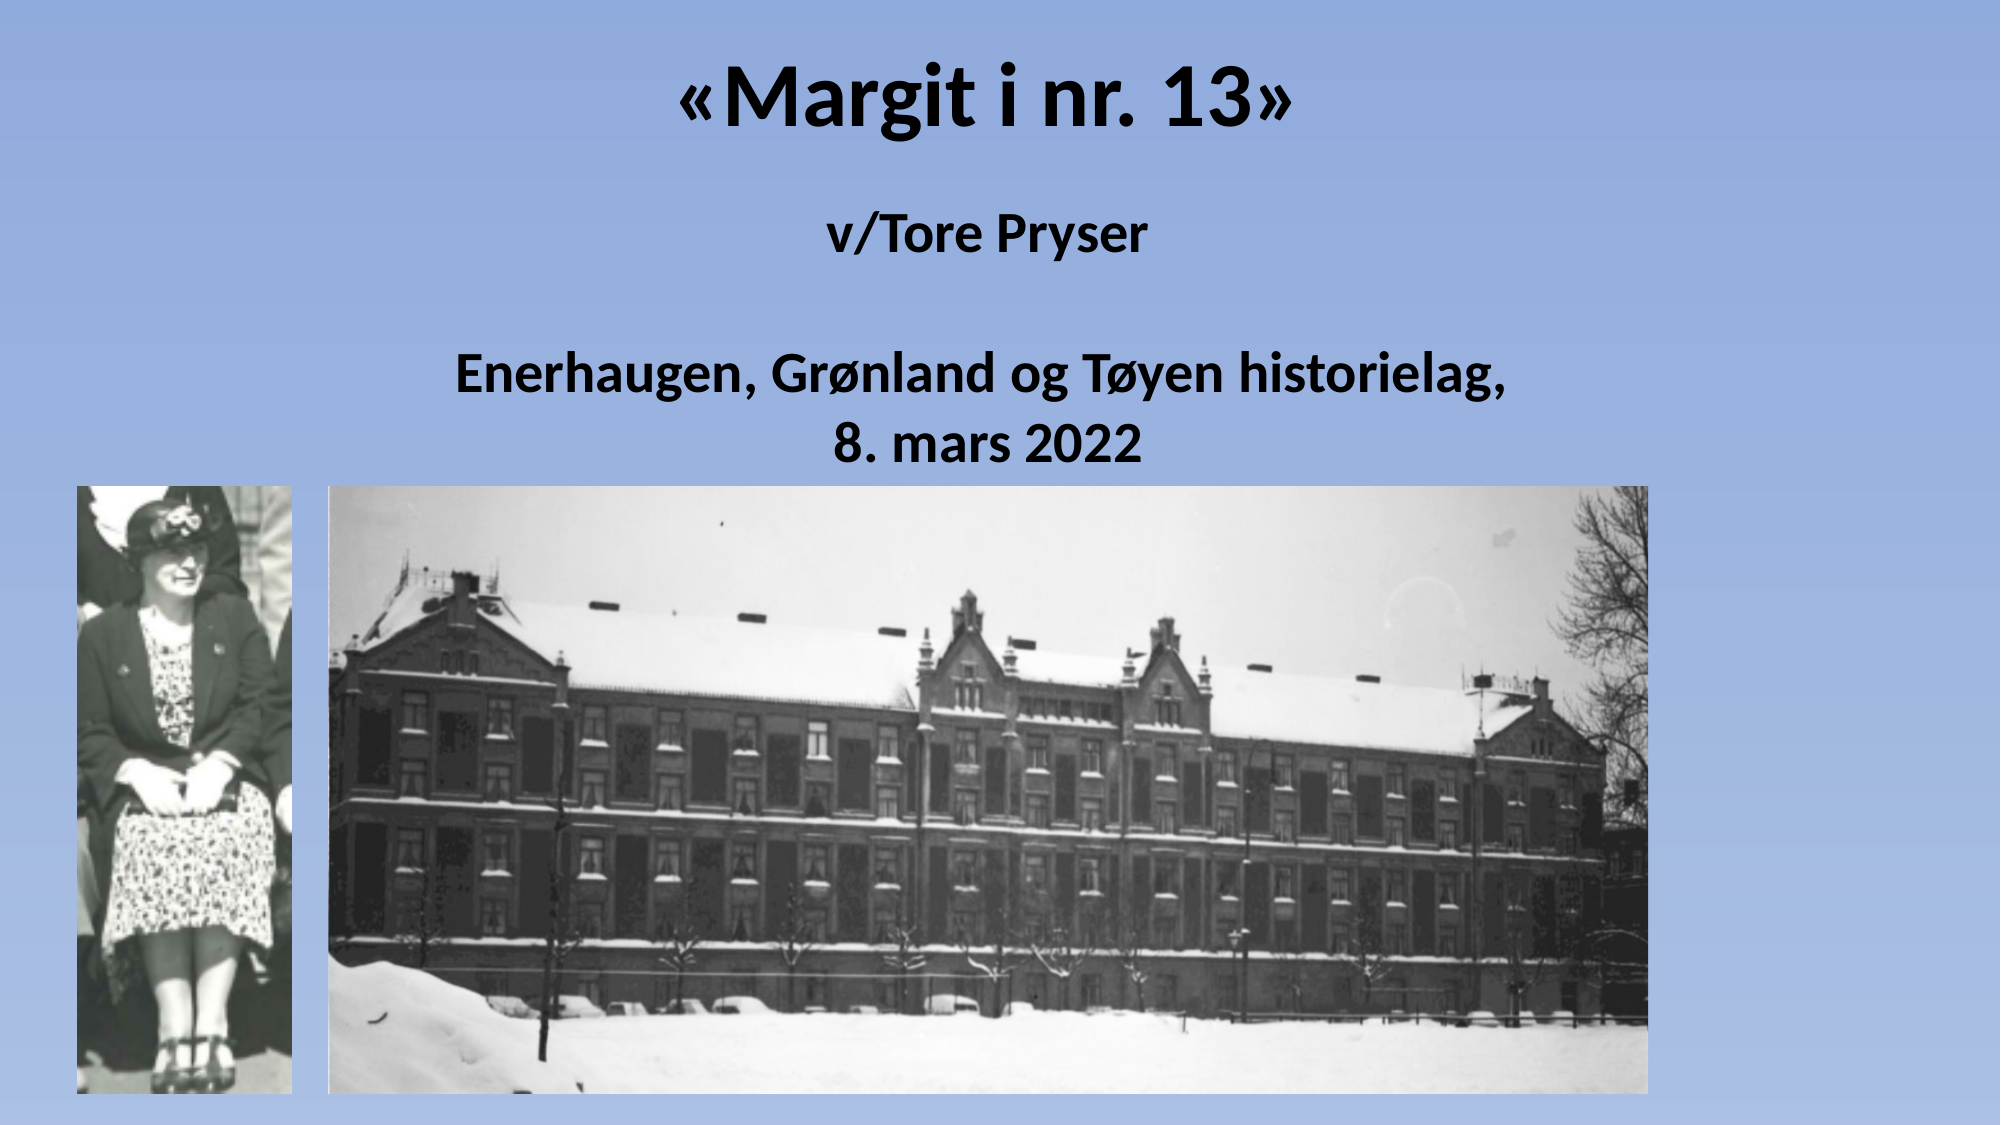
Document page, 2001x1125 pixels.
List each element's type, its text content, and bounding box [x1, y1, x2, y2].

picture [328, 486, 1649, 1094]
text_box «Margit i nr. 13» v/Tore Pryser Enerhaugen, Grønland og Tøyen historielag, 8. mars 2022 [172, 27, 1804, 482]
picture [77, 486, 292, 1094]
